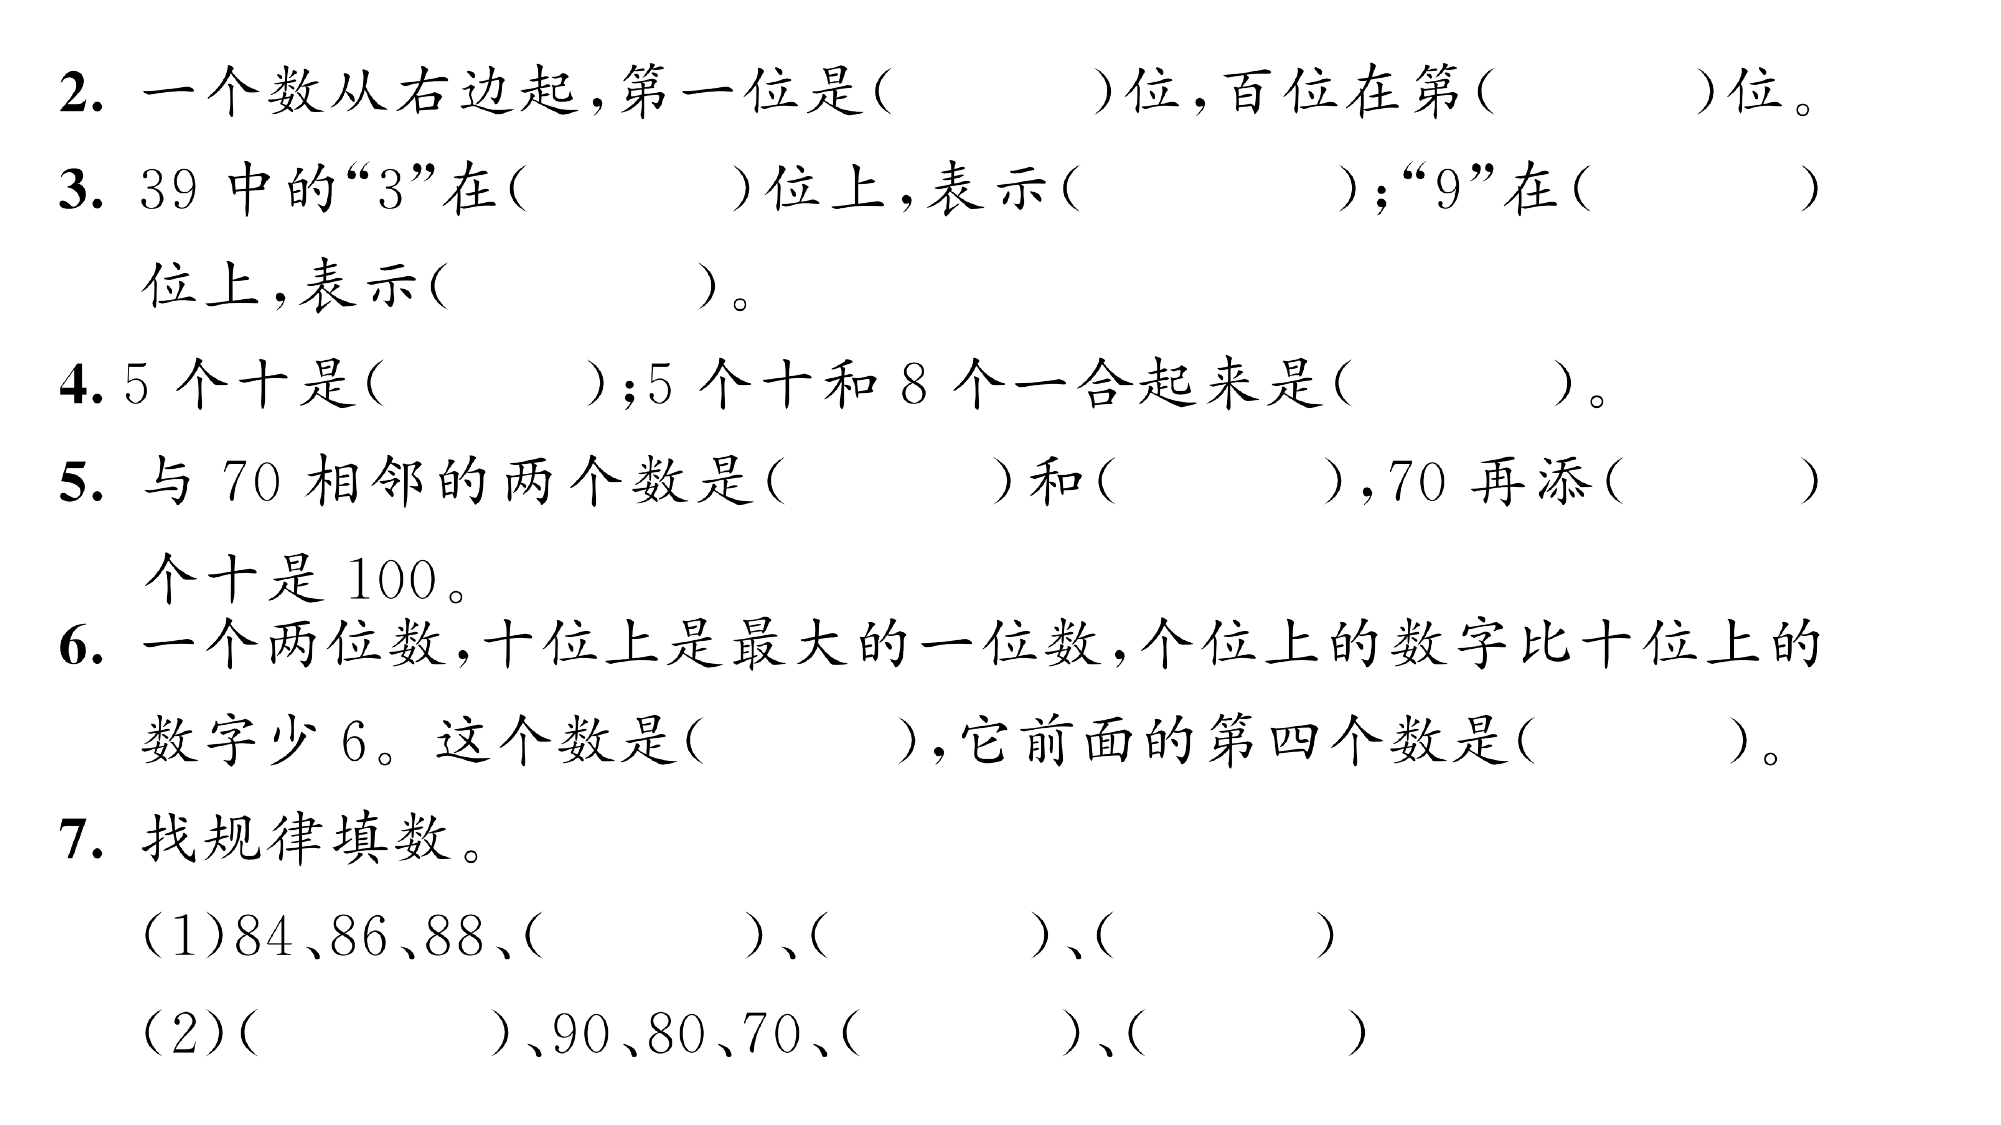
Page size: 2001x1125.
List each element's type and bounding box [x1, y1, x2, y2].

picture [54, 30, 1945, 1082]
